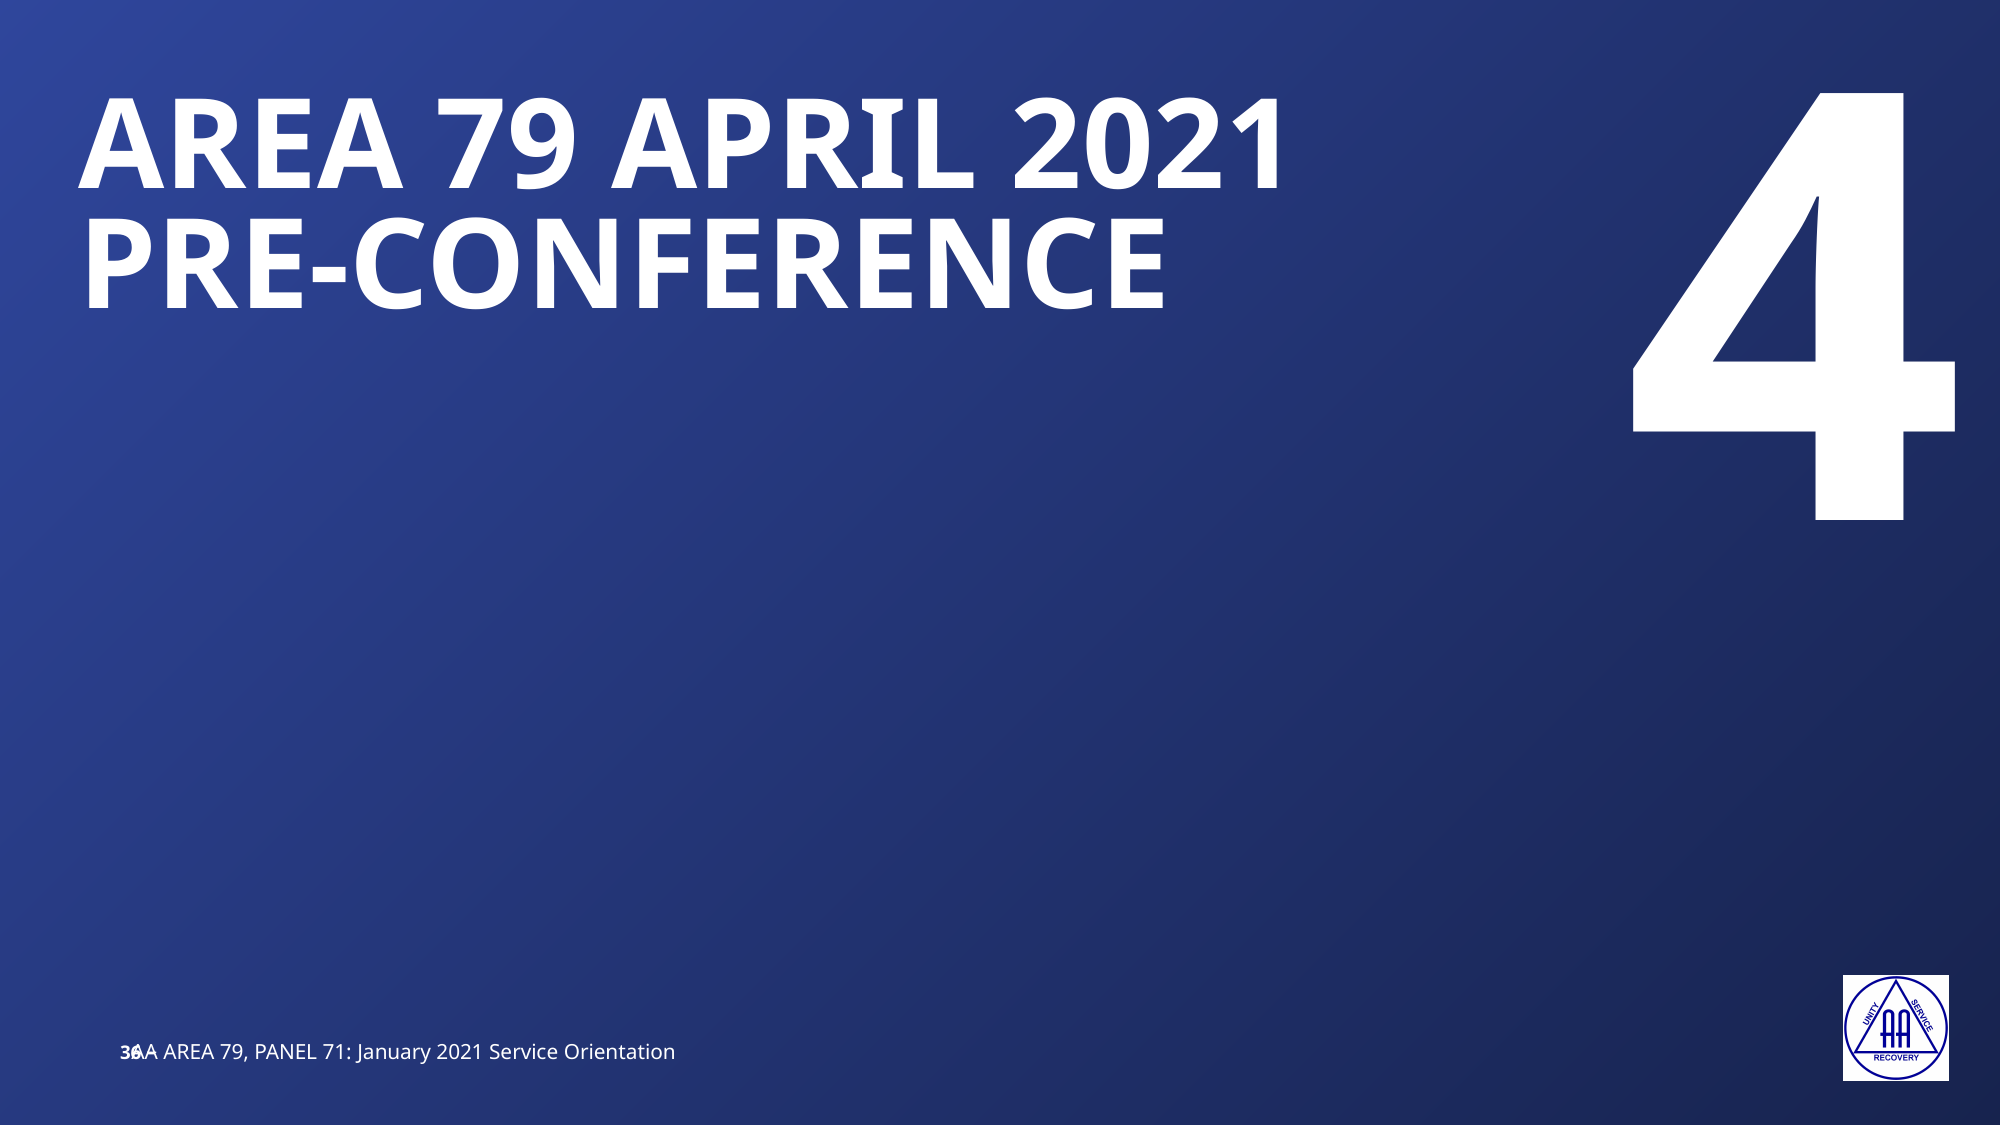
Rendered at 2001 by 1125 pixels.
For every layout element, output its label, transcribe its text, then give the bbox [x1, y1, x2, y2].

picture [1843, 975, 1949, 1081]
title AREA 79 APRIL 2021 PRE-CONFERENCE [75, 89, 1507, 336]
list 4 [1620, 0, 1965, 659]
